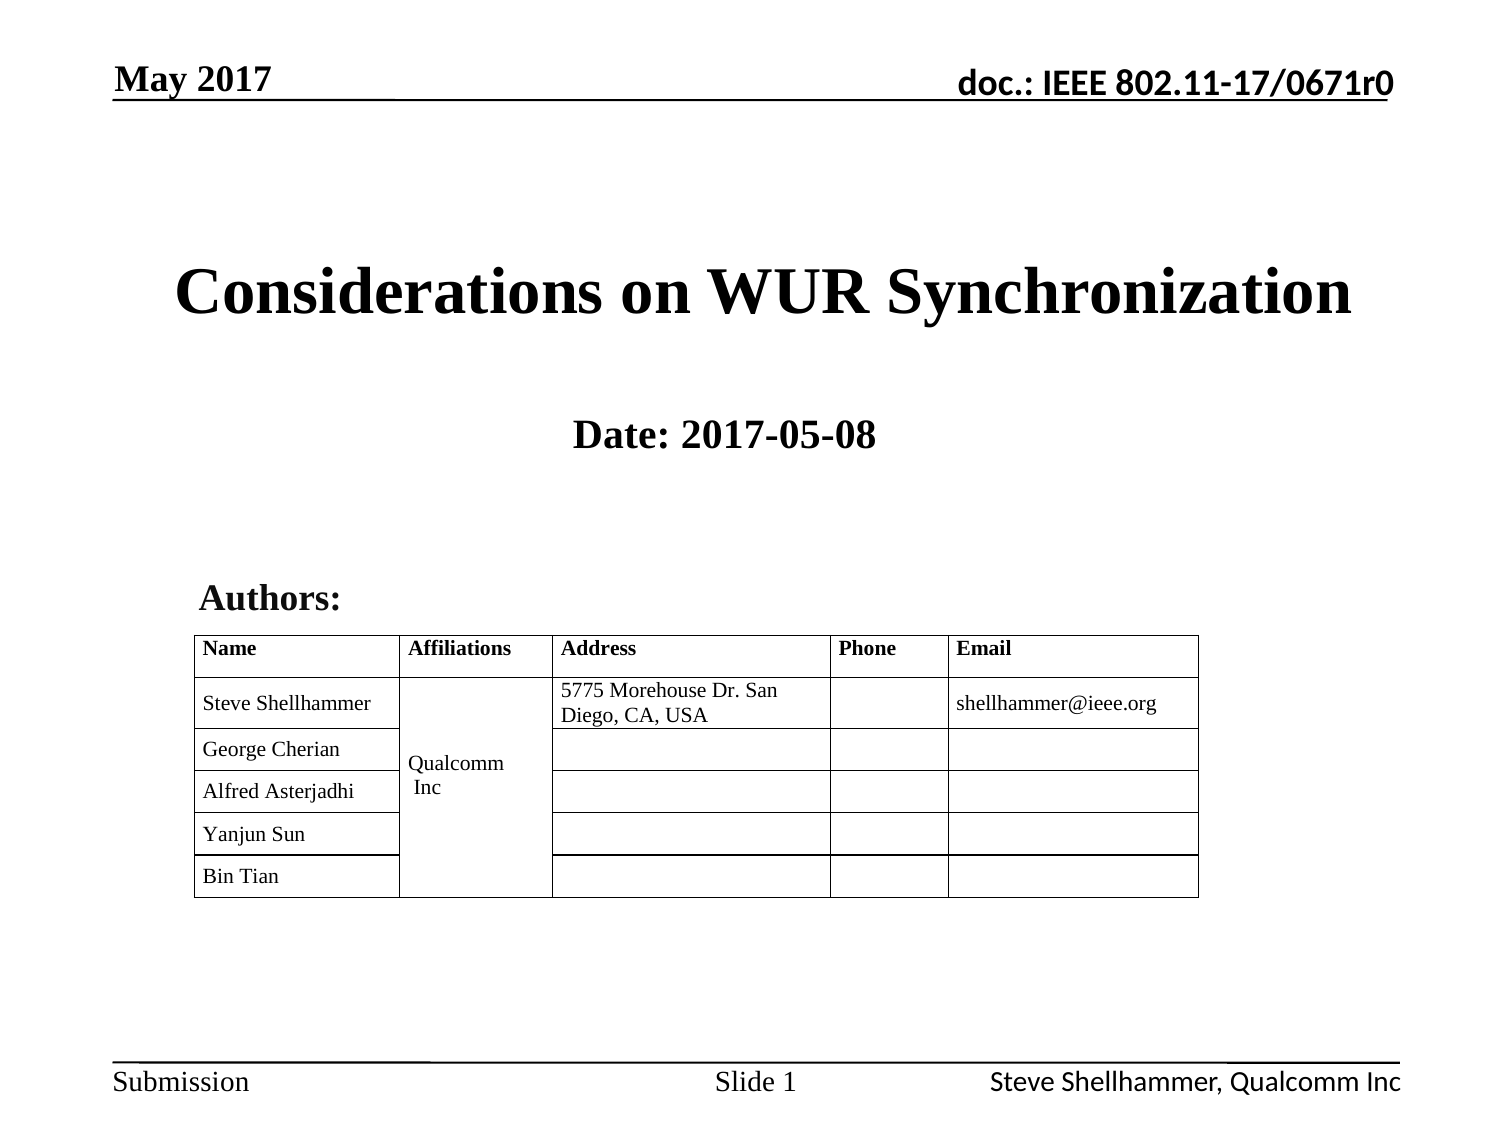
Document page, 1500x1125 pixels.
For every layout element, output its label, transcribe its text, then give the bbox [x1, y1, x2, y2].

title Considerations on WUR Synchronization [126, 199, 1402, 375]
text_box Authors: [187, 495, 412, 621]
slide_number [114, 54, 423, 100]
slide_number Slide 1 [712, 1075, 800, 1123]
text_box Date: 2017-05-08 [87, 399, 1363, 1075]
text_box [182, 634, 1396, 983]
text_box Authors: [183, 565, 357, 626]
footer Steve Shellhammer, Qualcomm Inc [878, 1061, 1402, 1093]
